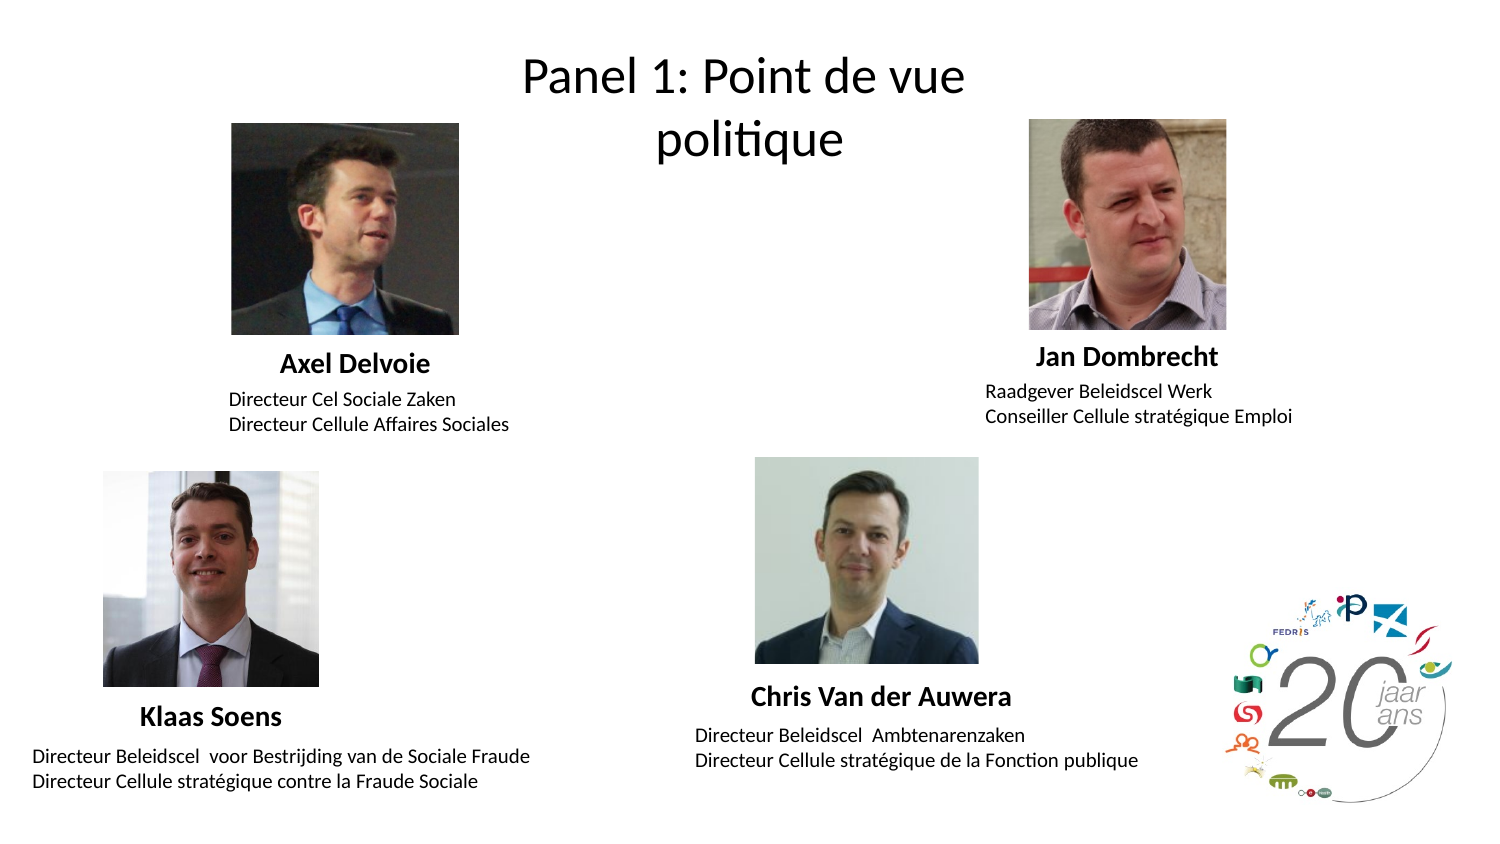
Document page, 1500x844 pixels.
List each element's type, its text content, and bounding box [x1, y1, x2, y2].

text_box Directeur Beleidscel voor Bestrijding van de Sociale Fraude Directeur Cellule stratégique contre la Fraude Sociale [17, 735, 558, 800]
picture [103, 471, 320, 687]
text_box Jan Dombrecht [1021, 329, 1234, 370]
picture [231, 123, 460, 335]
text_box Directeur Beleidscel Ambtenarenzaken Directeur Cellule stratégique de la Fonction publique [680, 714, 1189, 780]
text_box Chris Van der Auwera [736, 669, 1028, 714]
title Panel 1: Point de vue politique [75, 33, 1425, 175]
text_box Raadgever Beleidscel Werk Conseiller Cellule stratégique Emploi [970, 370, 1352, 436]
text_box Klaas Soens [125, 695, 298, 735]
picture [1222, 587, 1500, 805]
picture [1028, 118, 1227, 330]
text_box Directeur Cel Sociale Zaken Directeur Cellule Affaires Sociales [214, 378, 525, 444]
picture [754, 456, 979, 665]
text_box Axel Delvoie [265, 343, 446, 378]
